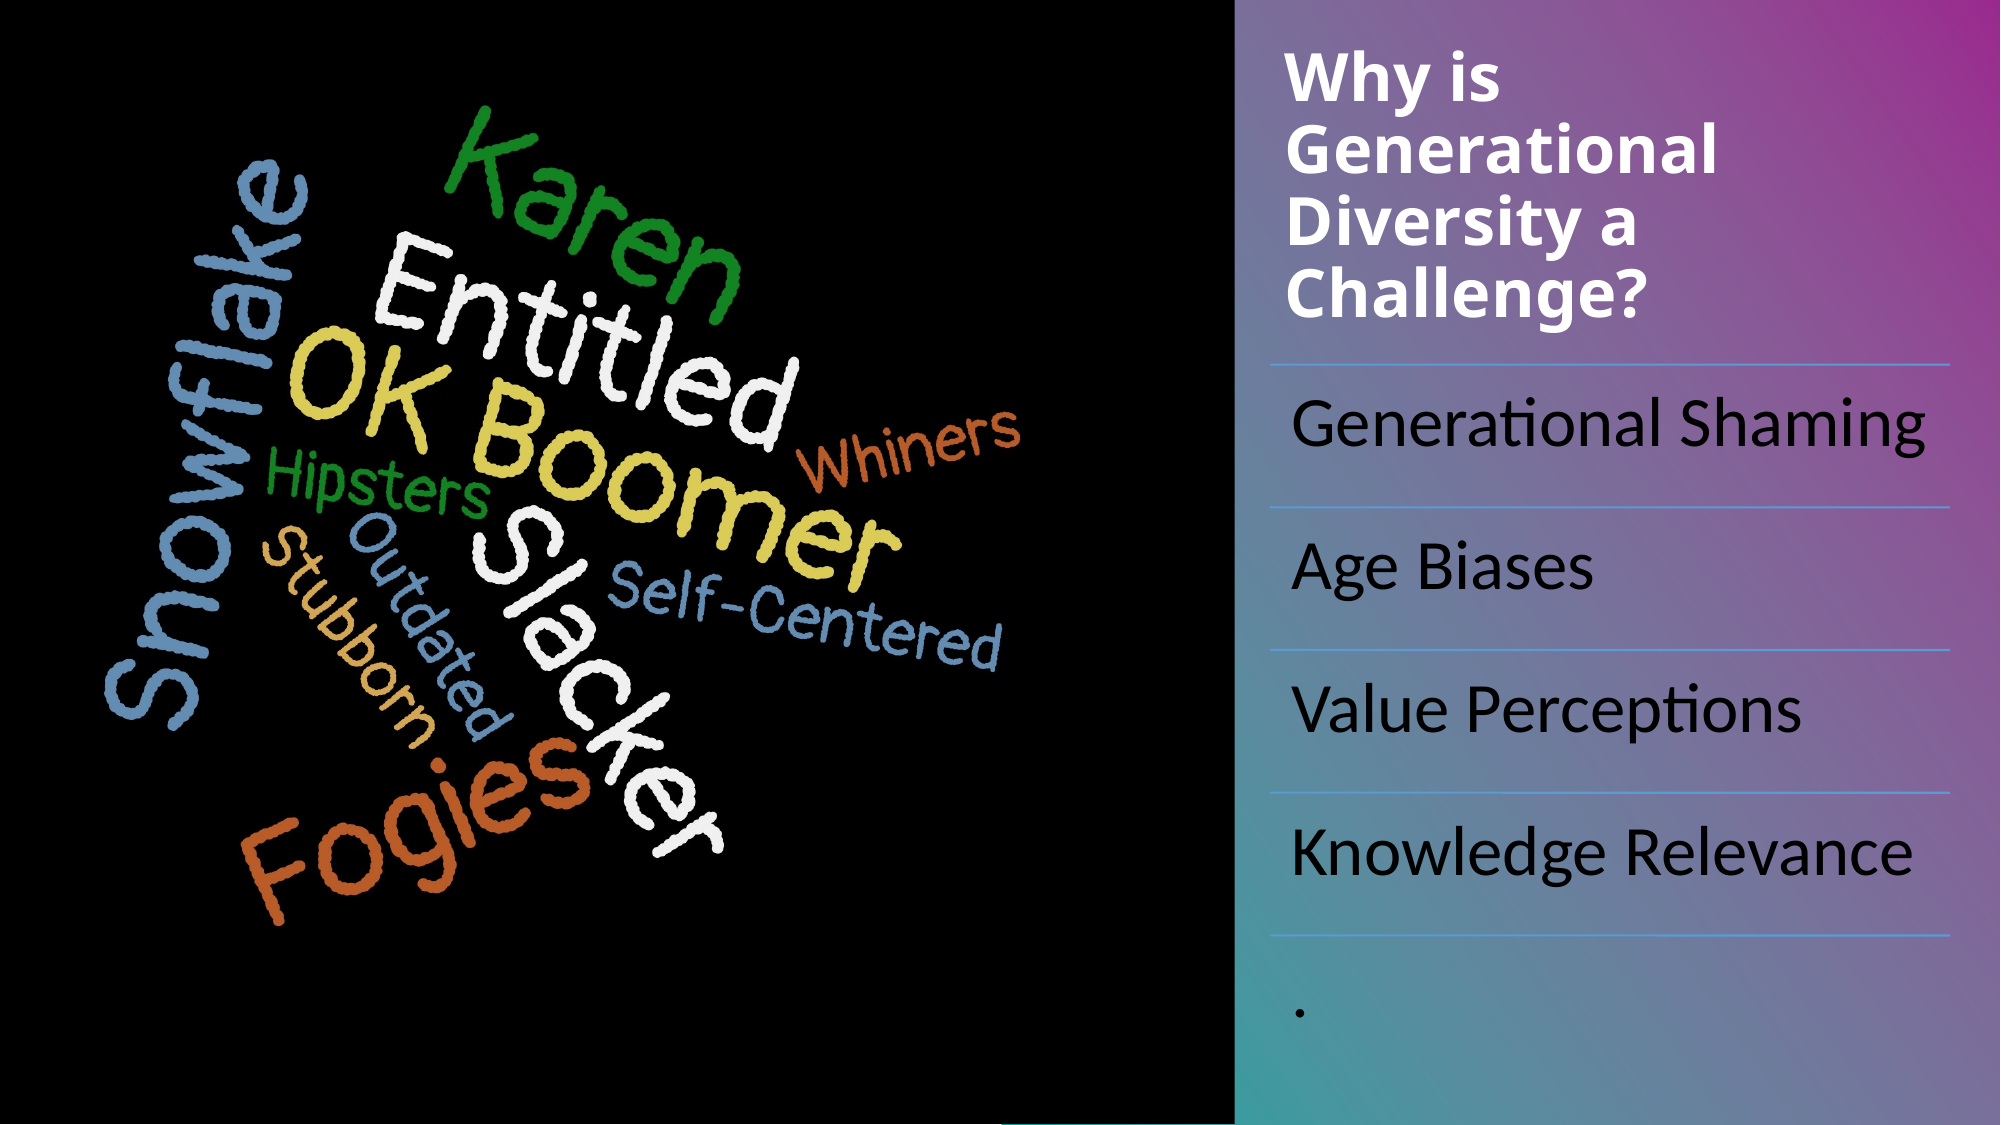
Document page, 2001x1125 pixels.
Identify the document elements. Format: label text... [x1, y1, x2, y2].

title Why is Generational Diversity a Challenge? [1269, 78, 1950, 297]
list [1269, 364, 1950, 1079]
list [0, 0, 1235, 1124]
